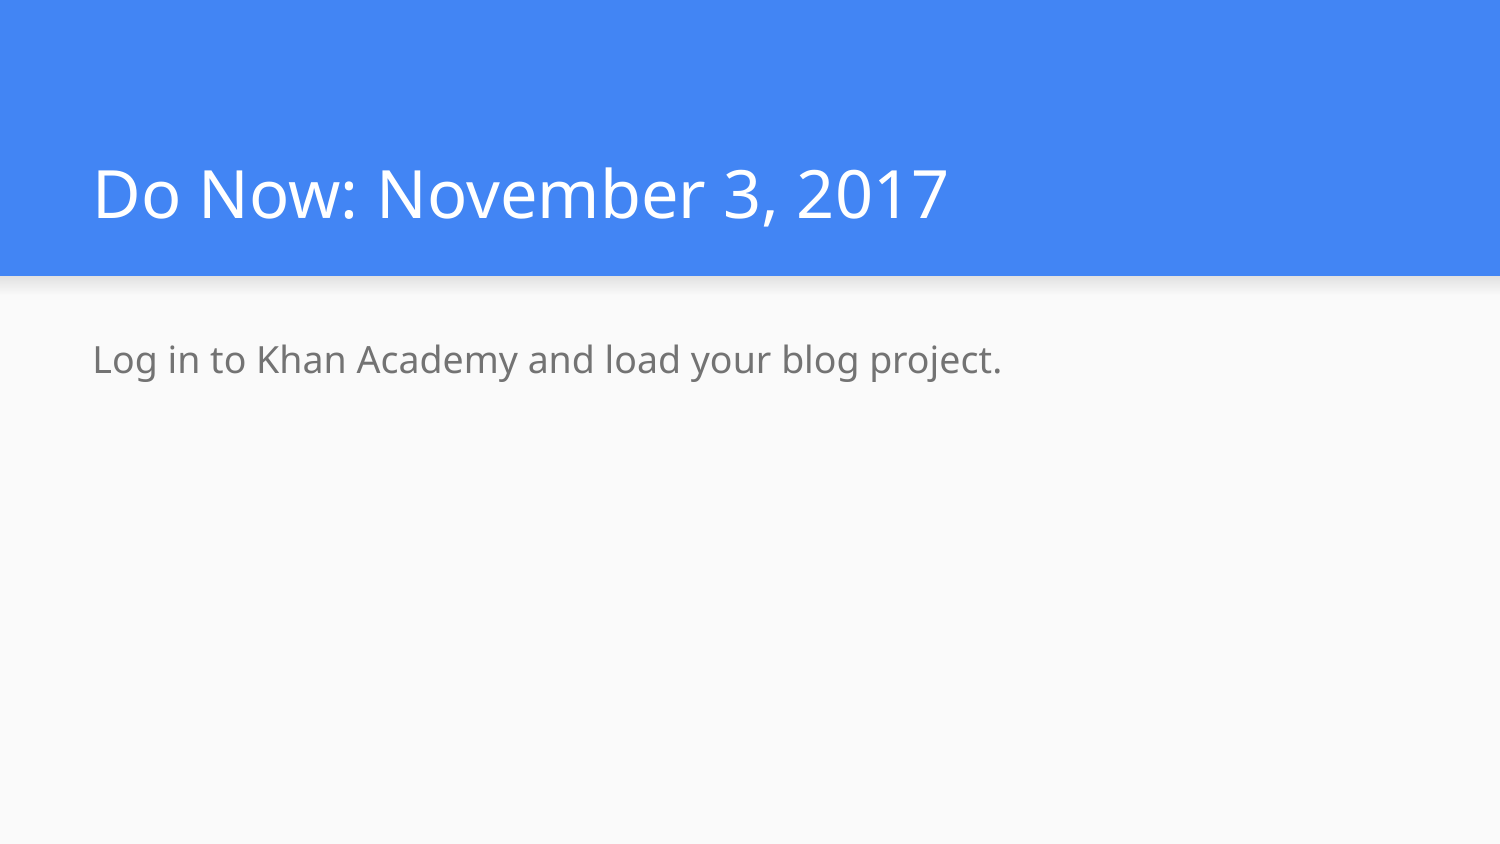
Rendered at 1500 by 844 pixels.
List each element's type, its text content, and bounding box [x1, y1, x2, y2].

title Do Now: November 3, 2017 [77, 121, 1427, 248]
list Log in to Khan Academy and load your blog project. [77, 314, 1427, 807]
